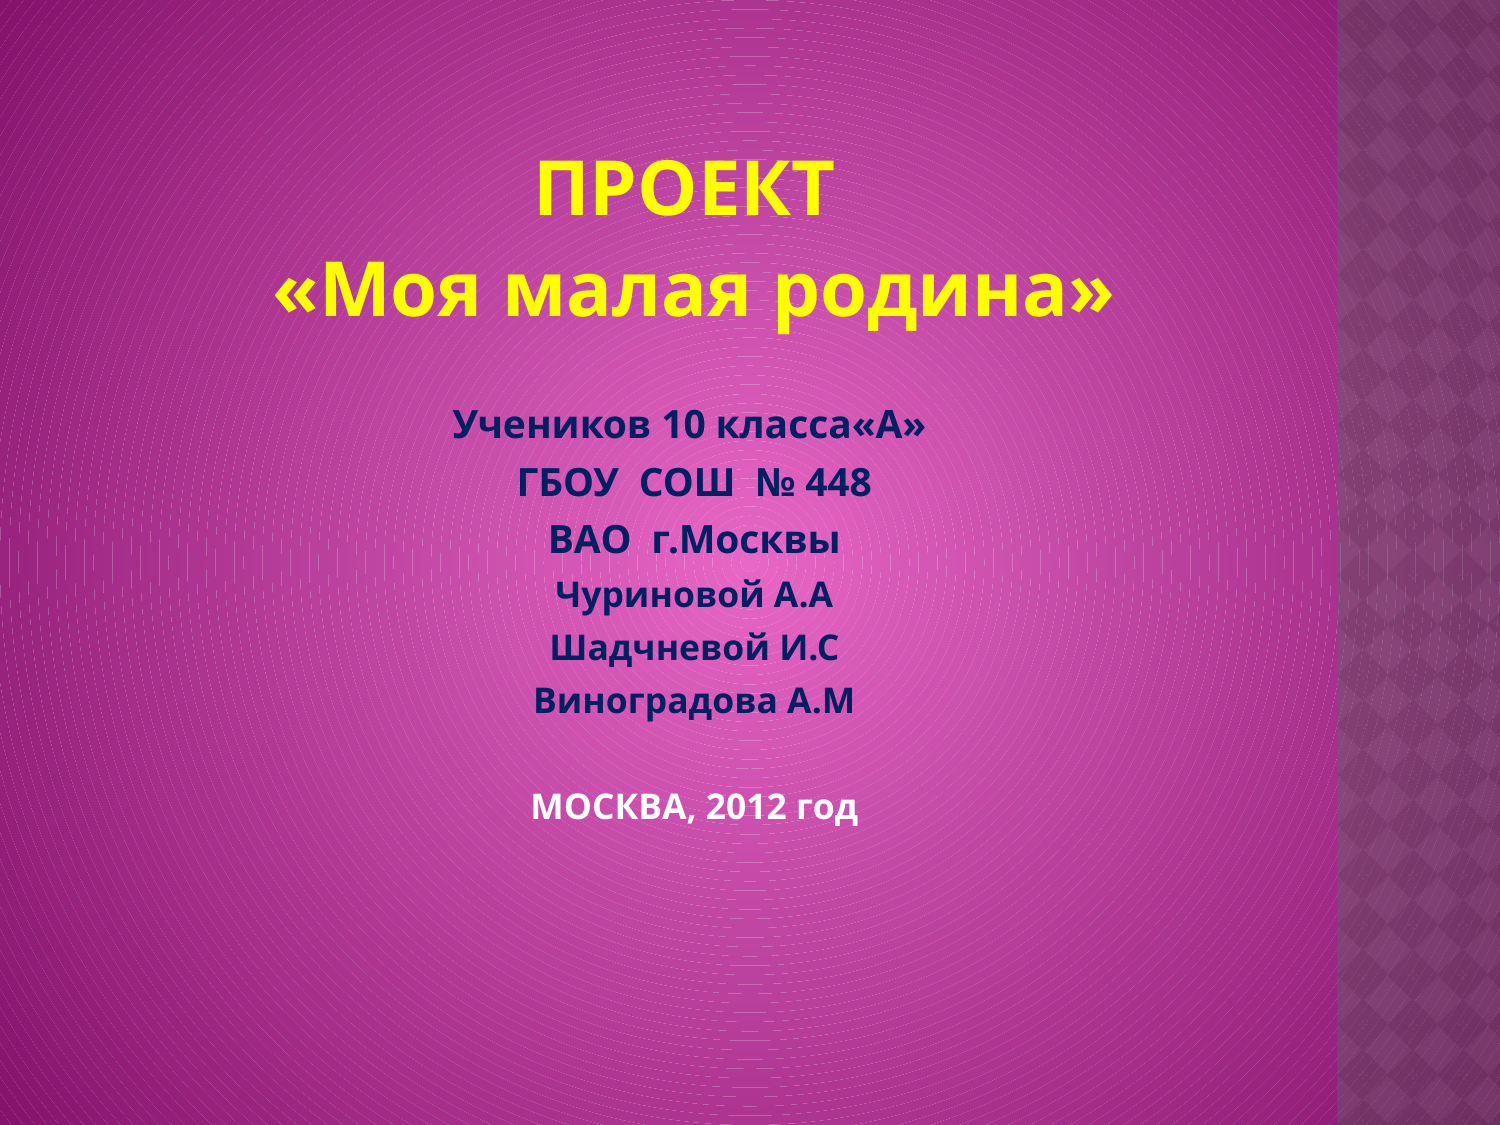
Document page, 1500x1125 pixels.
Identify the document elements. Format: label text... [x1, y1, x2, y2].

list ПРОЕКТ «Моя малая родина» Учеников 10 класса«А» ГБОУ СОШ № 448 ВАО г.Москвы Чуриновой А.А Шадчневой И.С Виноградова А.М МОСКВА, 2012 год [187, 128, 1202, 941]
